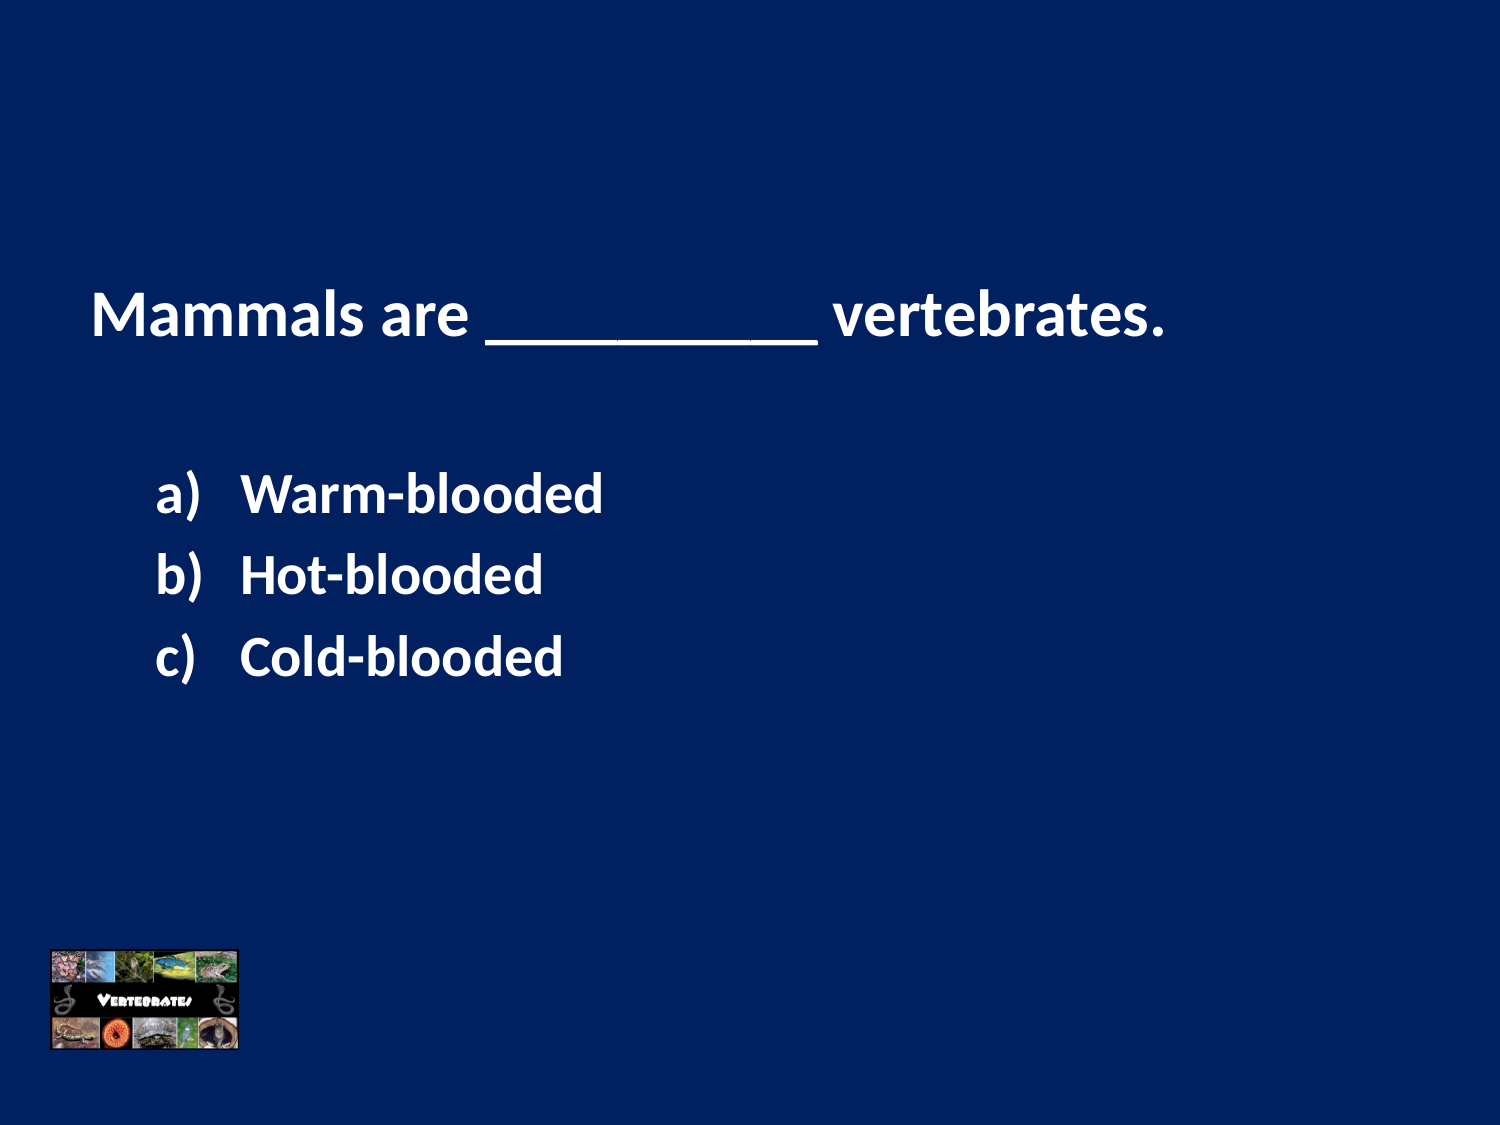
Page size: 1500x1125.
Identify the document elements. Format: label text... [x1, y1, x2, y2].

list Mammals are __________ vertebrates. Warm-blooded Hot-blooded Cold-blooded [74, 262, 1426, 1006]
picture [49, 949, 240, 1051]
